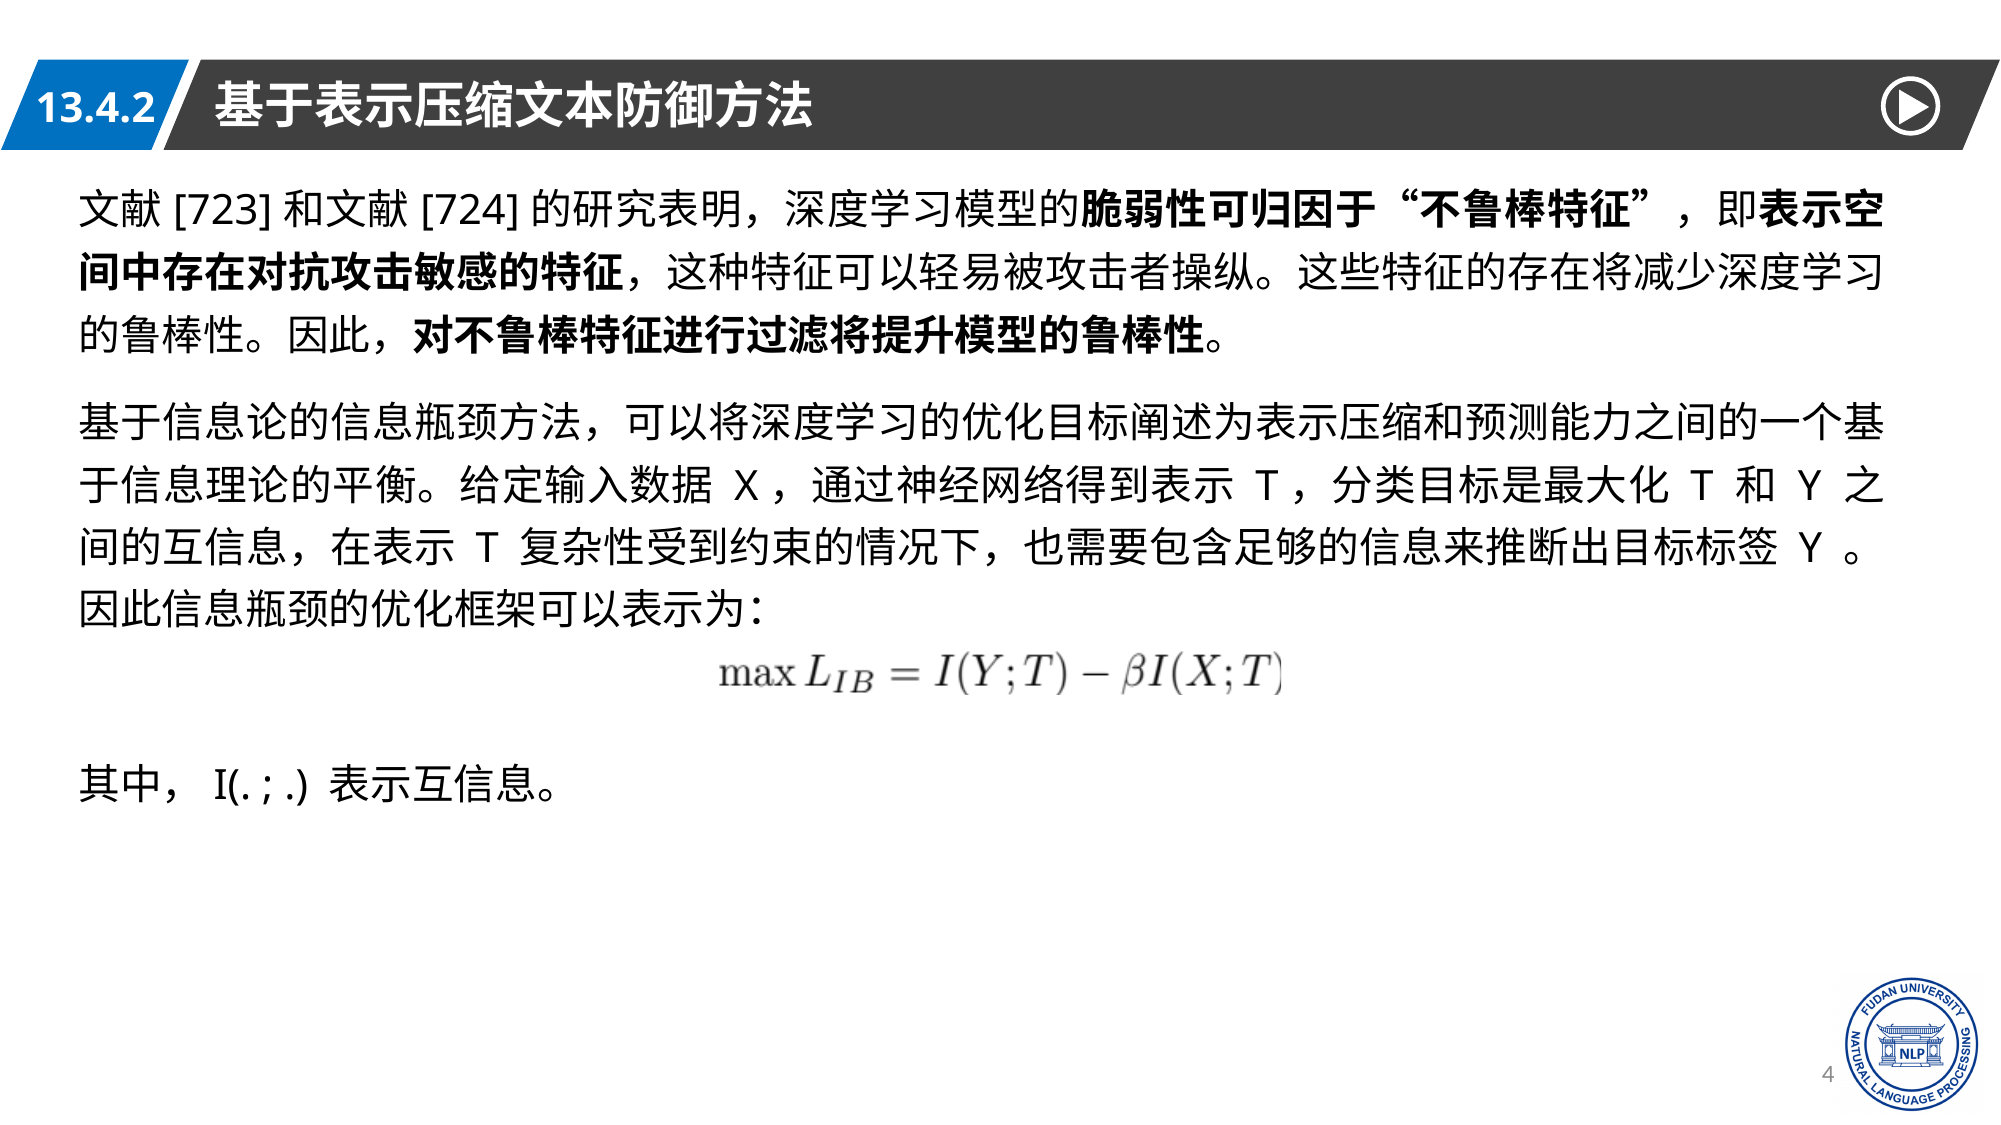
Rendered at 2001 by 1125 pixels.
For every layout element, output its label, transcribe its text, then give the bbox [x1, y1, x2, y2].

picture [1834, 972, 1985, 1117]
text_box 13.4.2 [15, 73, 177, 138]
picture [718, 650, 1282, 695]
text_box [1, 116, 157, 150]
text_box [32, 59, 189, 89]
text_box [1883, 78, 1939, 134]
text_box [163, 59, 2000, 150]
text_box 文献[723]和文献[724]的研究表明，深度学习模型的脆弱性可归因于“不鲁棒特征”，即表示空间中存在对抗攻击敏感的特征，这种特征可以轻易被攻击者操纵。这些特征的存在将减少深度学习的鲁棒性。因此，对不鲁棒特征进行过滤将提升模型的鲁棒性。 基于信息论的信息瓶颈方法，可以将深度学习的优化目标阐述为表示压缩和预测能力之间的一个基于信息理论的平衡。给定输入数据 X，通过神经网络得到表示 T，分类目标是最大化 T 和 Y 之间的互信息，在表示 T 复杂性受到约束的情况下，也需要包含足够的信息来推断出目标标签 Y 。因此信息瓶颈的优化框架可以表示为： 其中，I(. ; .) 表示互信息。 [63, 163, 1900, 816]
slide_number 42 [1412, 1042, 1863, 1103]
text_box 基于表示压缩文本防御方法 [199, 66, 830, 142]
